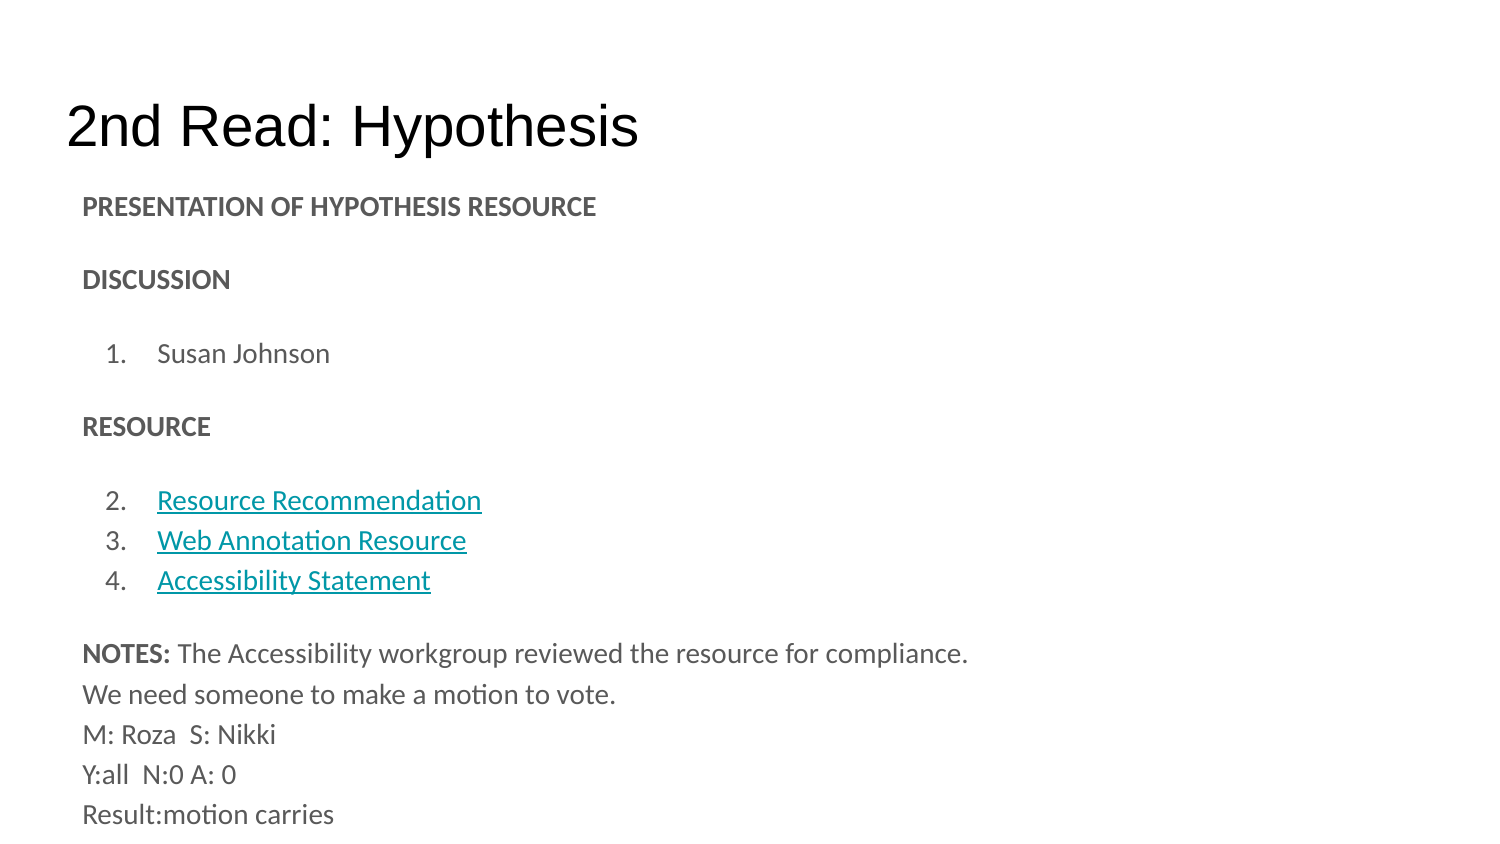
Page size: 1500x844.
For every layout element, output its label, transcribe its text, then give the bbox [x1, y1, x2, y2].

title 2nd Read: Hypothesis [51, 72, 1449, 167]
list PRESENTATION OF HYPOTHESIS RESOURCE DISCUSSION Susan Johnson RESOURCE Resource Recommendation Web Annotation Resource Accessibility Statement NOTES: The Accessibility workgroup reviewed the resource for compliance. We need someone to make a motion to vote. M: Roza S: Nikki Y:all N:0 A: 0 Result:motion carries [67, 166, 1449, 832]
